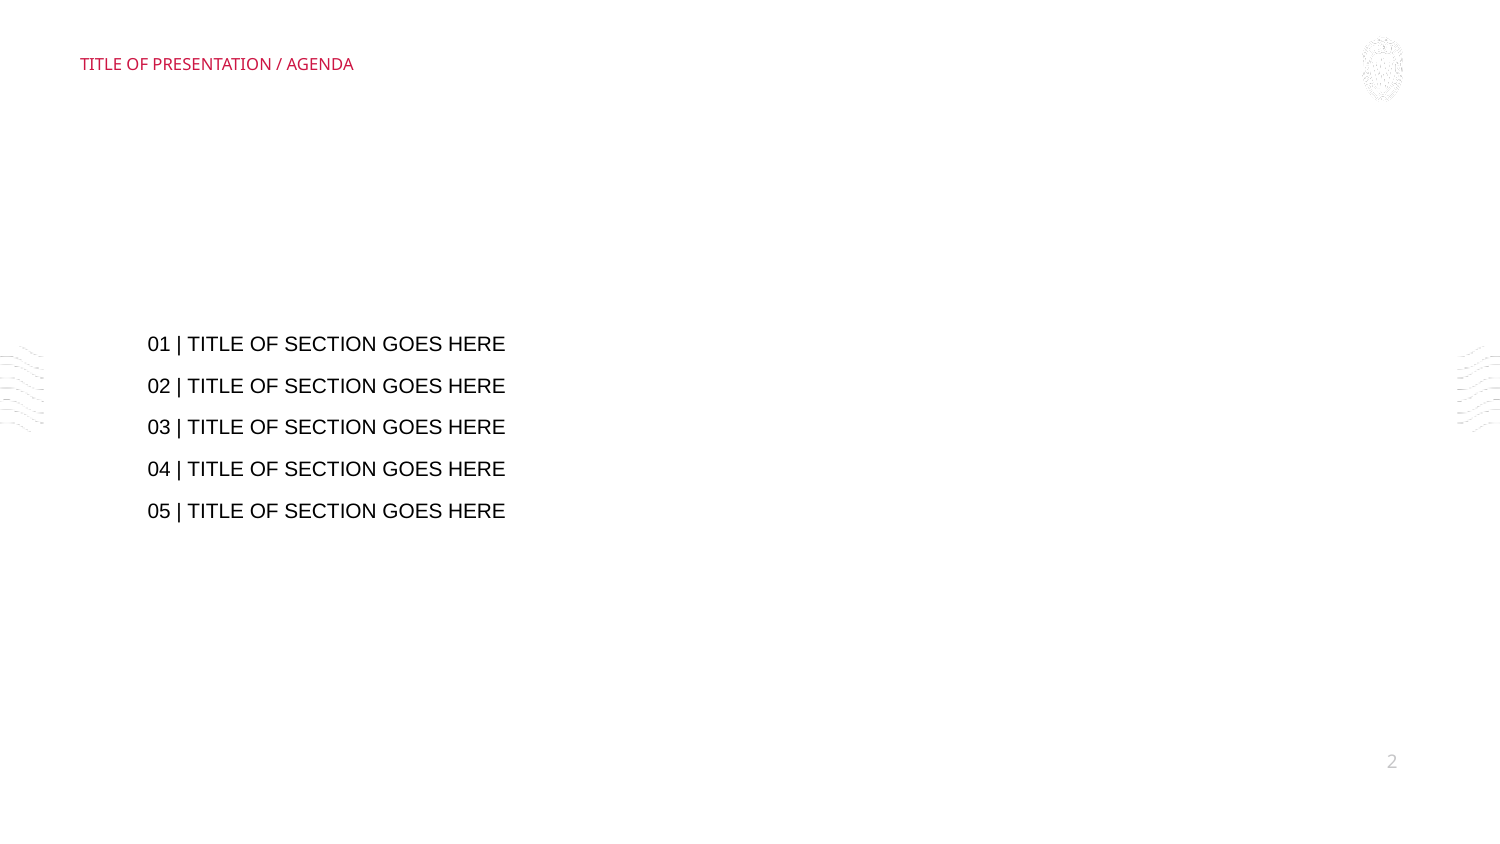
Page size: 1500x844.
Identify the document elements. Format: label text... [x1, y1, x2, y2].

list TITLE OF PRESENTATION / AGENDA [65, 35, 846, 92]
list 01 | TITLE OF SECTION GOES HERE 02 | TITLE OF SECTION GOES HERE 03 | TITLE OF SECTION GOES HERE 04 | TITLE OF SECTION GOES HERE 05 | TITLE OF SECTION GOES HERE [132, 310, 678, 650]
